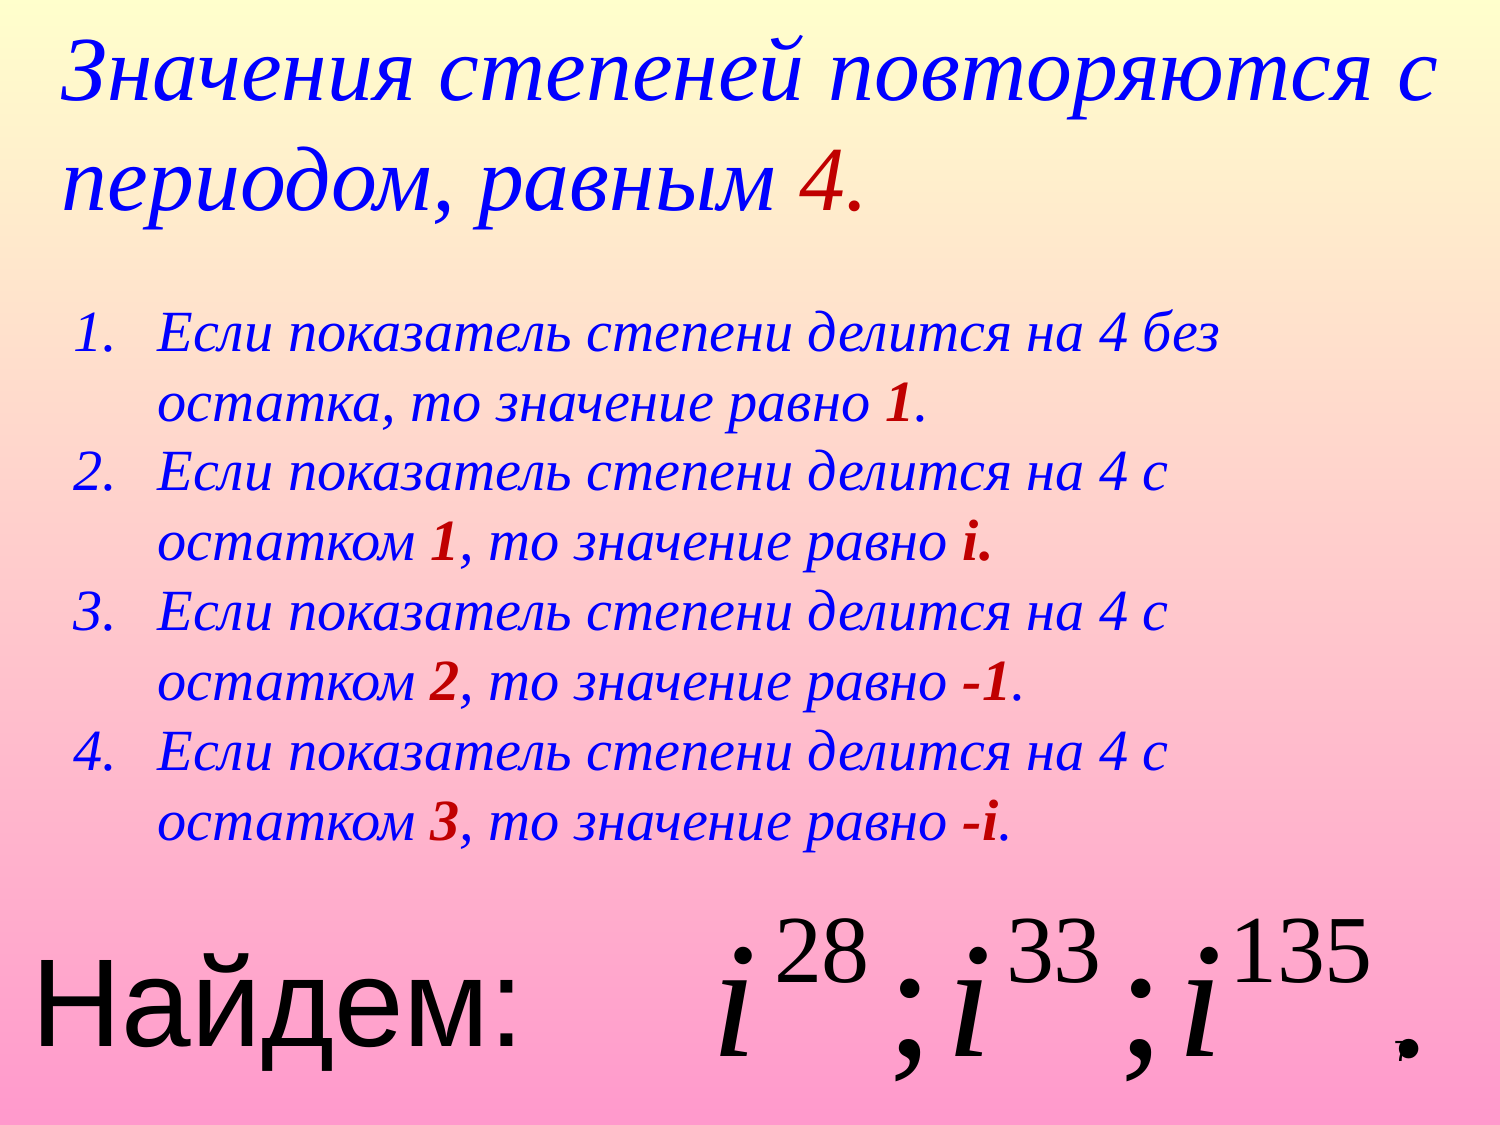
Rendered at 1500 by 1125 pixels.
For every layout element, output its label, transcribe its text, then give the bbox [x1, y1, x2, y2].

text_box Значения степеней повторяются с периодом, равным 4. [46, 1, 1500, 357]
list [691, 877, 1447, 1125]
text_box Если показатель степени делится на 4 без остатка, то значение равно 1. Если показатель степени делится на 4 с остатком 1, то значение равно i. Если показатель степени делится на 4 с остатком 2, то значение равно -1. Если показатель степени делится на 4 с остатком 3, то значение равно -i. [58, 285, 1418, 1050]
text_box Найдем: [0, 913, 591, 1079]
